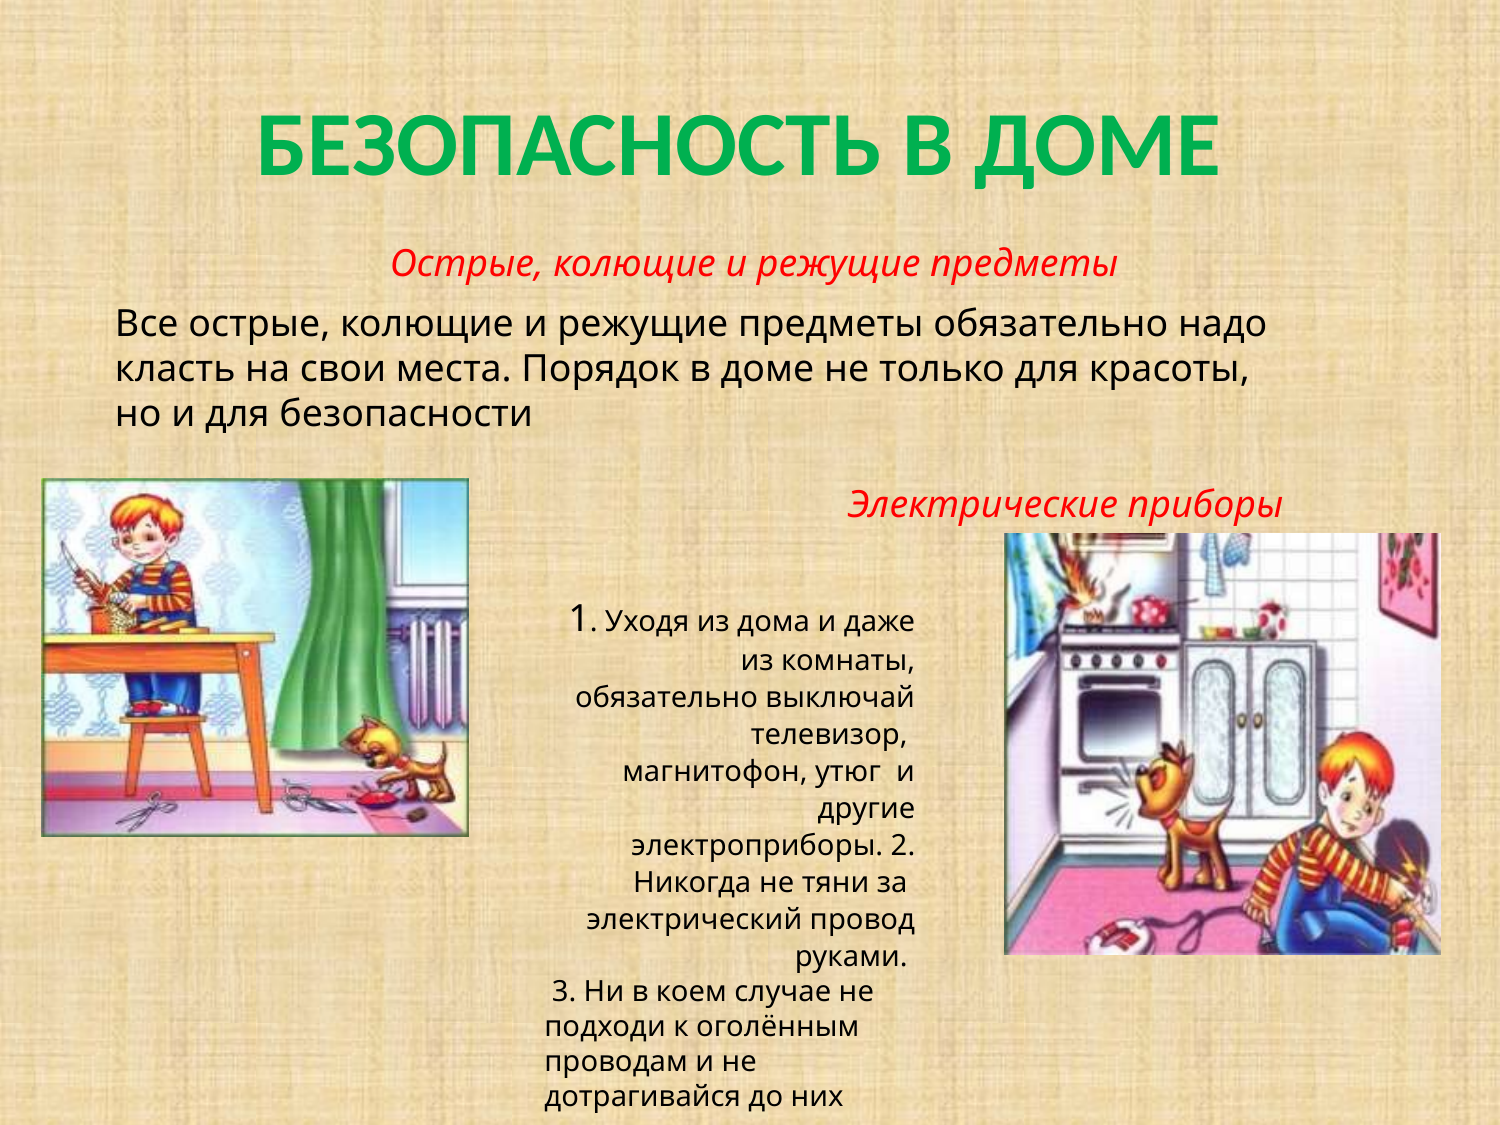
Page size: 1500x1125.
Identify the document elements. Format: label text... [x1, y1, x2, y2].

text_box Острые, колющие и режущие предметы [375, 231, 1247, 291]
text_box Электрические приборы [832, 472, 1500, 533]
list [40, 478, 469, 837]
picture [1004, 532, 1441, 955]
text_box Все острые, колющие и режущие предметы обязательно надо класть на свои места. Порядок в доме не только для красоты, но и для безопасности [100, 291, 1306, 442]
text_box 1. Уходя из дома и даже из комнаты, обязательно выключай телевизор, магнитофон, утюг и другие электроприборы. 2. Никогда не тяни за электрический провод руками. 3. Ни в коем случае не подходи к оголённым проводам и не дотрагивайся до них [529, 583, 943, 1120]
title БЕЗОПАСНОСТЬ В ДОМЕ [75, 45, 1425, 233]
